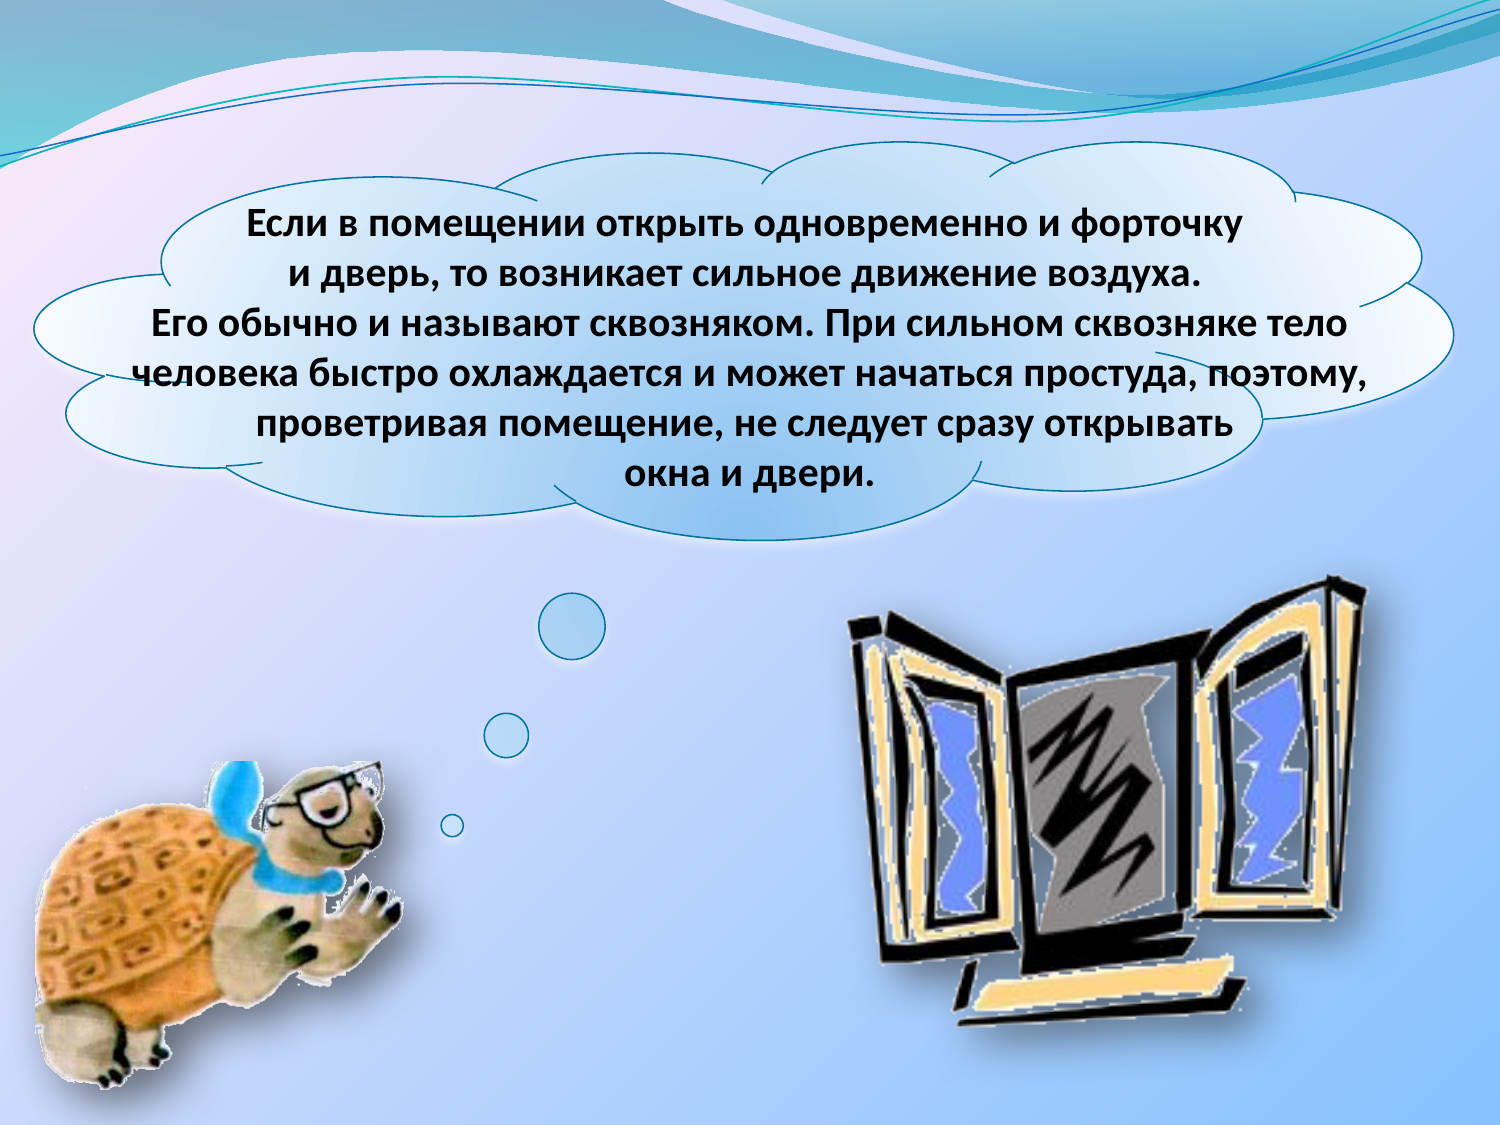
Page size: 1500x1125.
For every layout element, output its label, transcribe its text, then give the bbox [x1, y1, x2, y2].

text_box [495, 141, 1291, 187]
text_box [312, 503, 946, 542]
text_box [460, 816, 465, 835]
text_box [483, 712, 530, 759]
picture [843, 573, 1372, 1034]
text_box [1442, 306, 1455, 364]
text_box [537, 592, 606, 661]
text_box Если в помещении открыть одновременно и форточку и дверь, то возникает сильное движение воздуха. Его обычно и называют сквозняком. При сильном сквозняке тело человека быстро охлаждается и может начаться простуда, поэтому, проветривая помещение, не следует сразу открывать окна и двери. [58, 187, 1442, 503]
text_box [274, 176, 492, 187]
text_box [33, 297, 58, 361]
picture [34, 761, 411, 1098]
